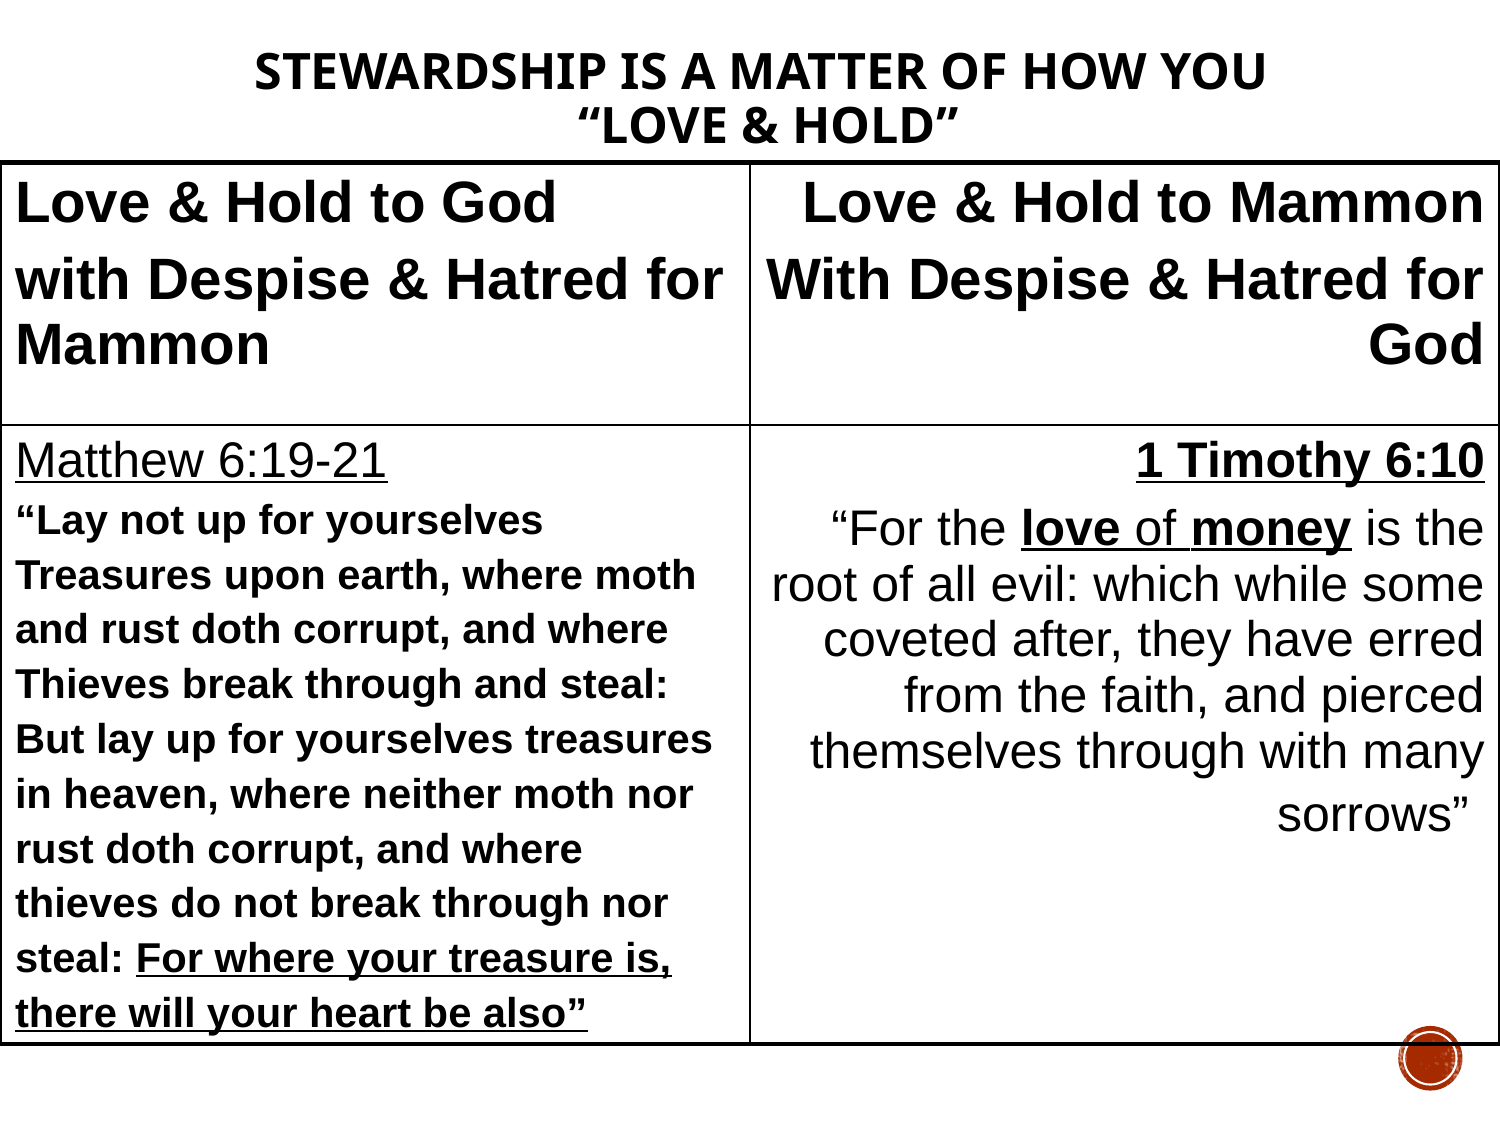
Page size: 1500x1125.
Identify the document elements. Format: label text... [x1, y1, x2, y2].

table_cell 1 Timothy 6:10 “For the love of money is the root of all evil: which while some coveted after, they have erred from the faith, and pierced themselves through with many sorrows” [751, 426, 1498, 1042]
table_header Love & Hold to God with Despise & Hatred for Mammon [2, 165, 749, 424]
table_cell Matthew 6:19-21 “Lay not up for yourselves Treasures upon earth, where moth and rust doth corrupt, and where Thieves break through and steal: But lay up for yourselves treasures in heaven, where neither moth nor rust doth corrupt, and where thieves do not break through nor steal: For where your treasure is, there will your heart be also” [2, 426, 749, 1042]
table_header Love & Hold to Mammon With Despise & Hatred for God [751, 165, 1498, 424]
title Stewardship is a Matter of how you “Love & Hold” [112, 37, 1425, 160]
